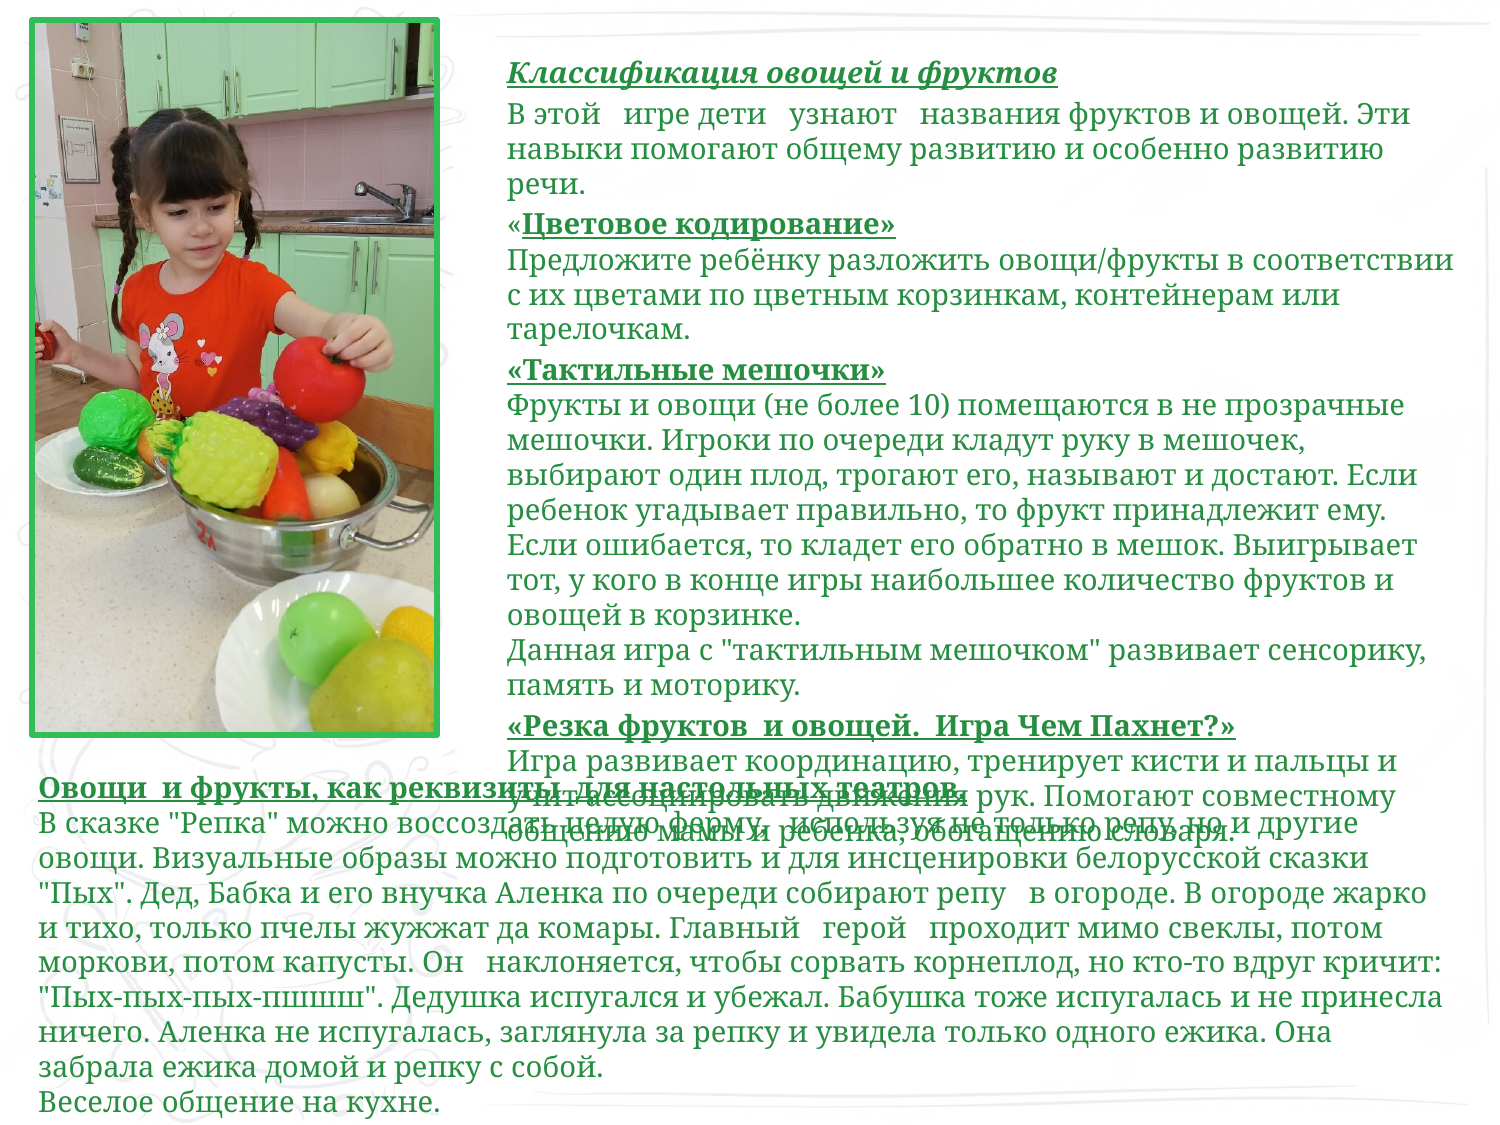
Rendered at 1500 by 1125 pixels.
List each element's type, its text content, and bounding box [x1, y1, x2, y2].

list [35, 23, 434, 732]
text_box Овощи и фрукты, как реквизиты для настольных театров. В сказке "Репка" можно воссоздать целую ферму, используя не только репу, но и другие овощи. Визуальные образы можно подготовить и для инсценировки белорусской сказки "Пых". Дед, Бабка и его внучка Аленка по очереди собирают репу в огороде. В огороде жарко и тихо, только пчелы жужжат да комары. Главный герой проходит мимо свеклы, потом моркови, потом капусты. Он наклоняется, чтобы сорвать корнеплод, но кто-то вдруг кричит: "Пых-пых-пых-пшшш". Дедушка испугался и убежал. Бабушка тоже испугалась и не принесла ничего. Аленка не испугалась, заглянула за репку и увидела только одного ежика. Она забрала ежика домой и репку с собой. Веселое общение на кухне. [23, 761, 1465, 1125]
list Классификация овощей и фруктов В этой игре дети узнают названия фруктов и овощей. Эти навыки помогают общему развитию и особенно развитию речи. «Цветовое кодирование» Предложите ребёнку разложить овощи/фрукты в соответствии с их цветами по цветным корзинкам, контейнерам или тарелочкам. «Тактильные мешочки» Фрукты и овощи (не более 10) помещаются в не прозрачные мешочки. Игроки по очереди кладут руку в мешочек, выбирают один плод, трогают его, называют и достают. Если ребенок угадывает правильно, то фрукт принадлежит ему. Если ошибается, то кладет его обратно в мешок. Выигрывает тот, у кого в конце игры наибольшее количество фруктов и овощей в корзинке. Данная игра с "тактильным мешочком" развивает сенсорику, память и моторику. «Резка фруктов и овощей. Игра Чем Пахнет?» Игра развивает координацию, тренирует кисти и пальцы и учит ассоциировать движения рук. Помогают совместному общению мамы и ребенка, обогащению словаря. [491, 46, 1476, 802]
